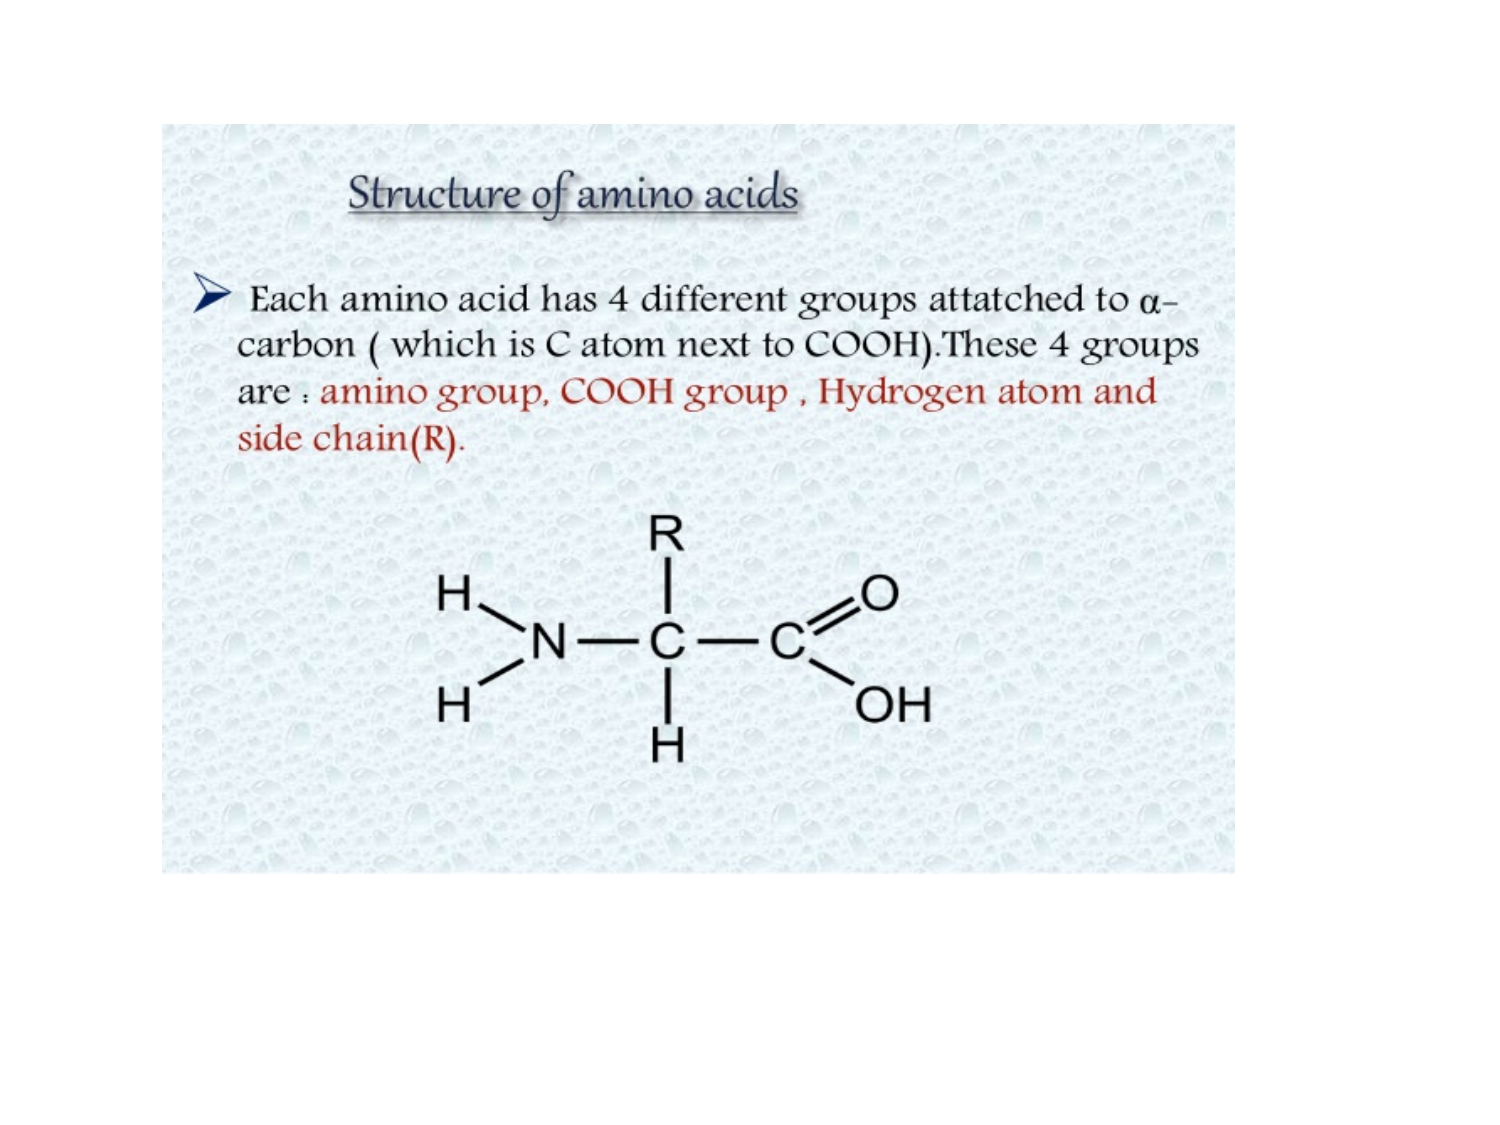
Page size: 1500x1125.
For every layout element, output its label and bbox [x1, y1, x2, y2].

picture [162, 124, 1235, 874]
